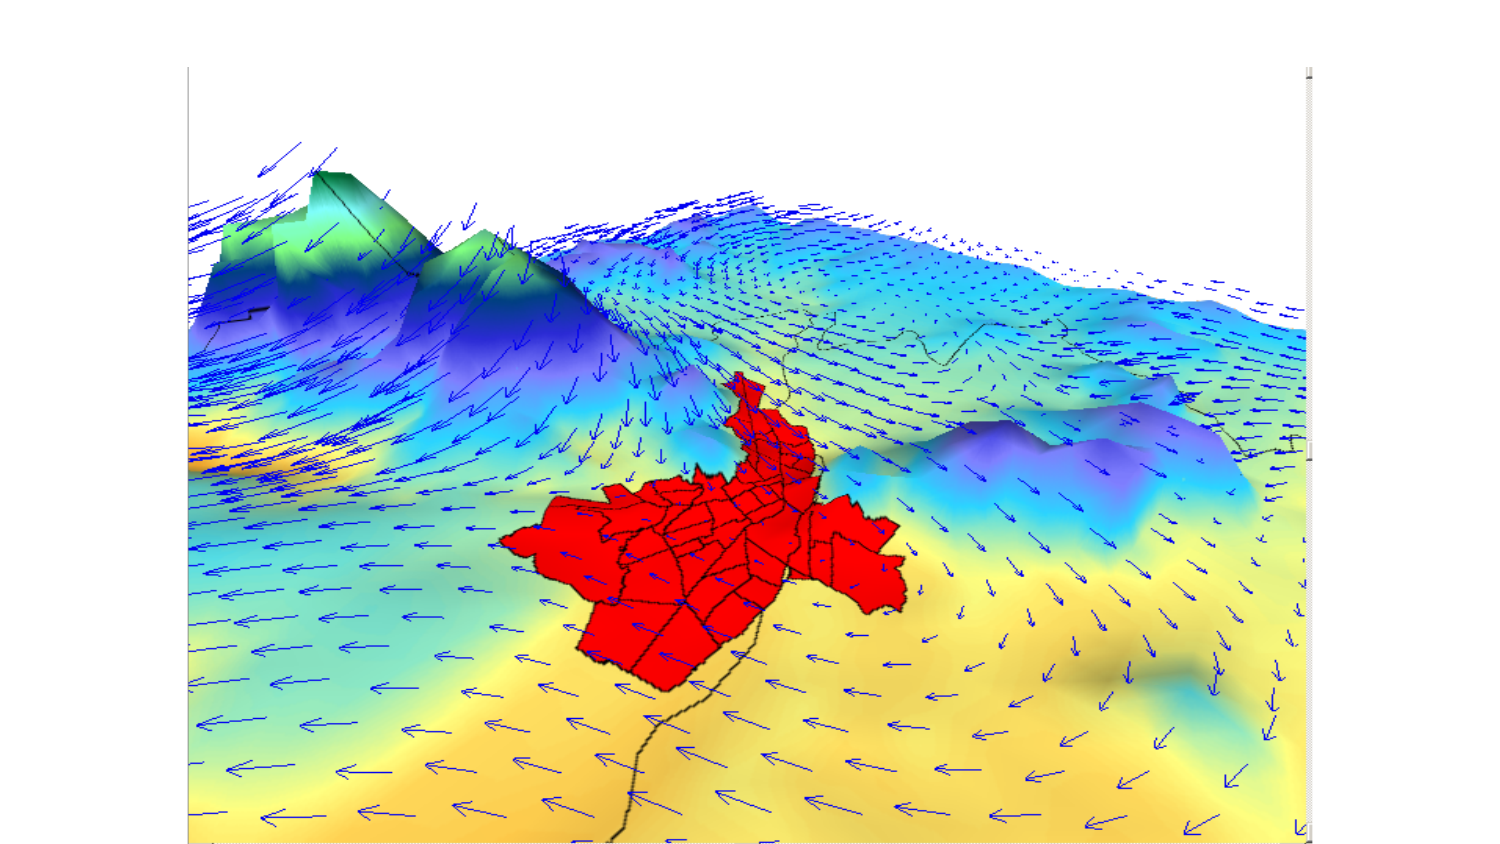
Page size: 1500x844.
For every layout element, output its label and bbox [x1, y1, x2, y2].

picture [187, 67, 1313, 844]
